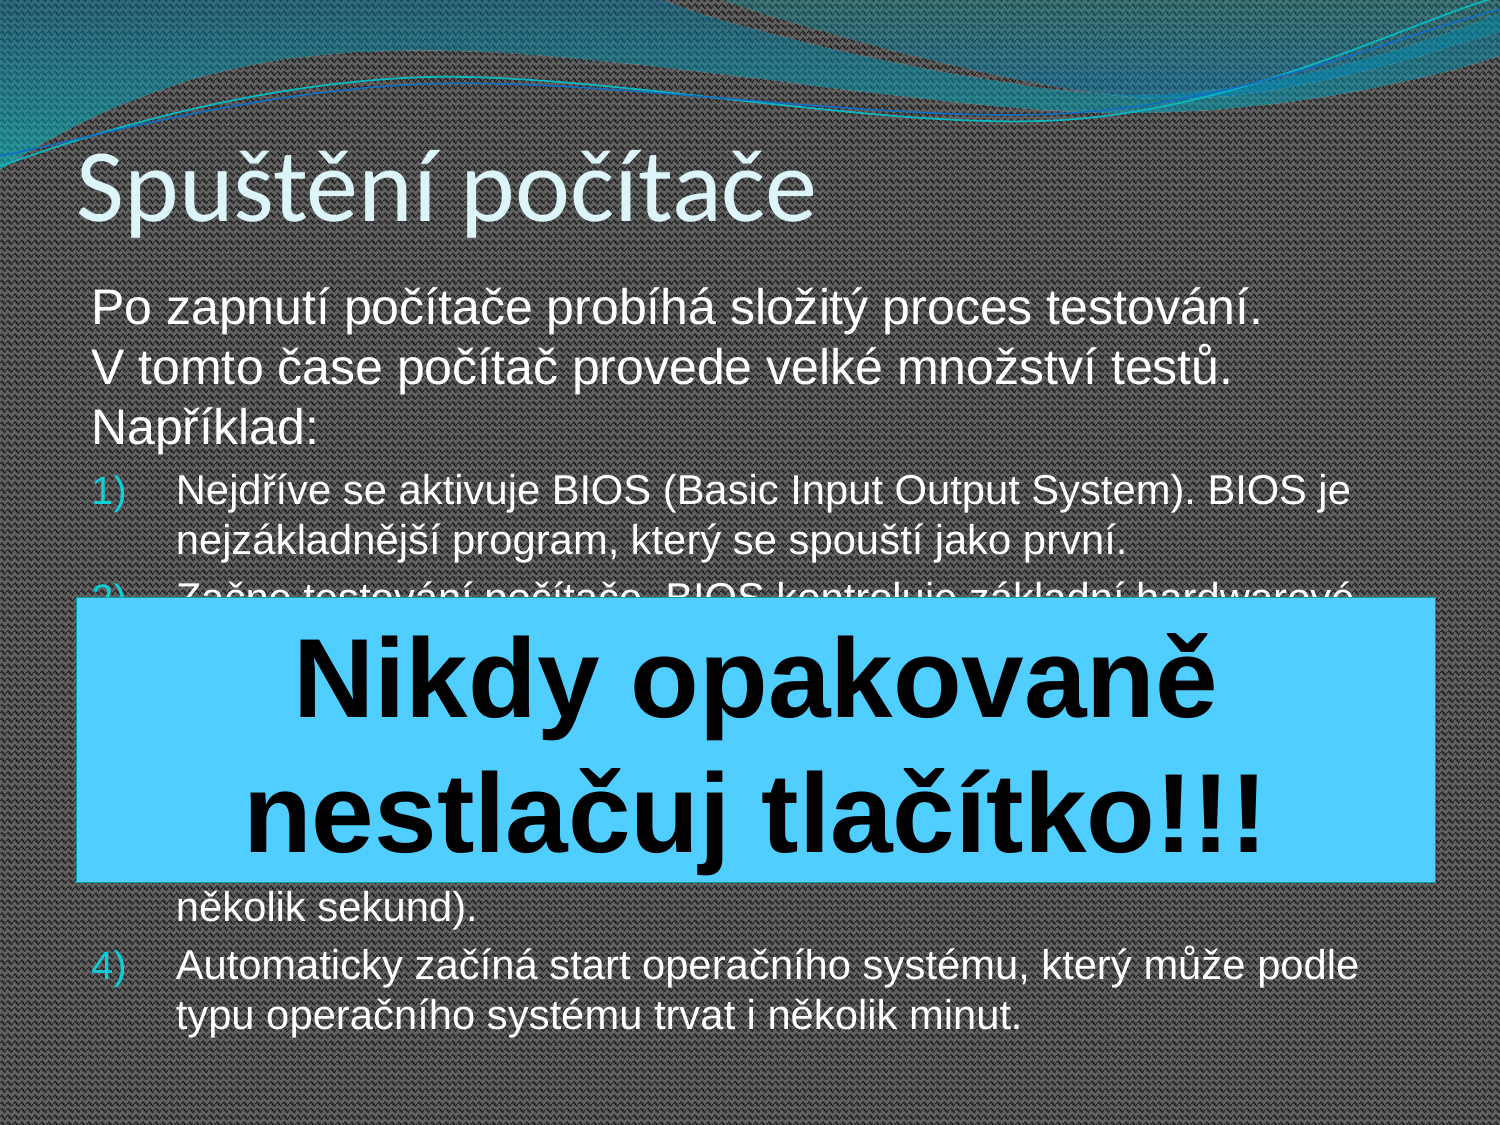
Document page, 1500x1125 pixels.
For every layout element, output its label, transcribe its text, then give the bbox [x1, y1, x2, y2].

title Spuštění počítače [76, 54, 1427, 243]
list Po zapnutí počítače probíhá složitý proces testování. V tomto čase počítač provede velké množství testů. Například: Nejdříve se aktivuje BIOS (Basic Input Output System). BIOS je nejzákladnější program, který se spouští jako první. Začne testování počítače. BIOS kontroluje základní hardwarové části a zpravidla počítá paměť RAM. Pokud jednotlivé části nezjistí, nepokračuje ve startu a zastaví se s chybovým hlášením. Pokračuje kontrola a výpis informací o procesoru, disku, diskových mechanikách, verzi BIOS, velikosti základní paměti, portů a nalezených zařízení. Končí hardwarový start počítače (trvá pouze několik sekund). Automaticky začíná start operačního systému, který může podle typu operačního systému trvat i několik minut. [76, 883, 1427, 988]
text_box Nikdy opakovaně nestlačuj tlačítko!!! [76, 597, 1436, 883]
list Po zapnutí počítače probíhá složitý proces testování. V tomto čase počítač provede velké množství testů. Například: Nejdříve se aktivuje BIOS (Basic Input Output System). BIOS je nejzákladnější program, který se spouští jako první. Začne testování počítače. BIOS kontroluje základní hardwarové části a zpravidla počítá paměť RAM. Pokud jednotlivé části nezjistí, nepokračuje ve startu a zastaví se s chybovým hlášením. Pokračuje kontrola a výpis informací o procesoru, disku, diskových mechanikách, verzi BIOS, velikosti základní paměti, portů a nalezených zařízení. Končí hardwarový start počítače (trvá pouze několik sekund). Automaticky začíná start operačního systému, který může podle typu operačního systému trvat i několik minut. [76, 267, 1427, 597]
